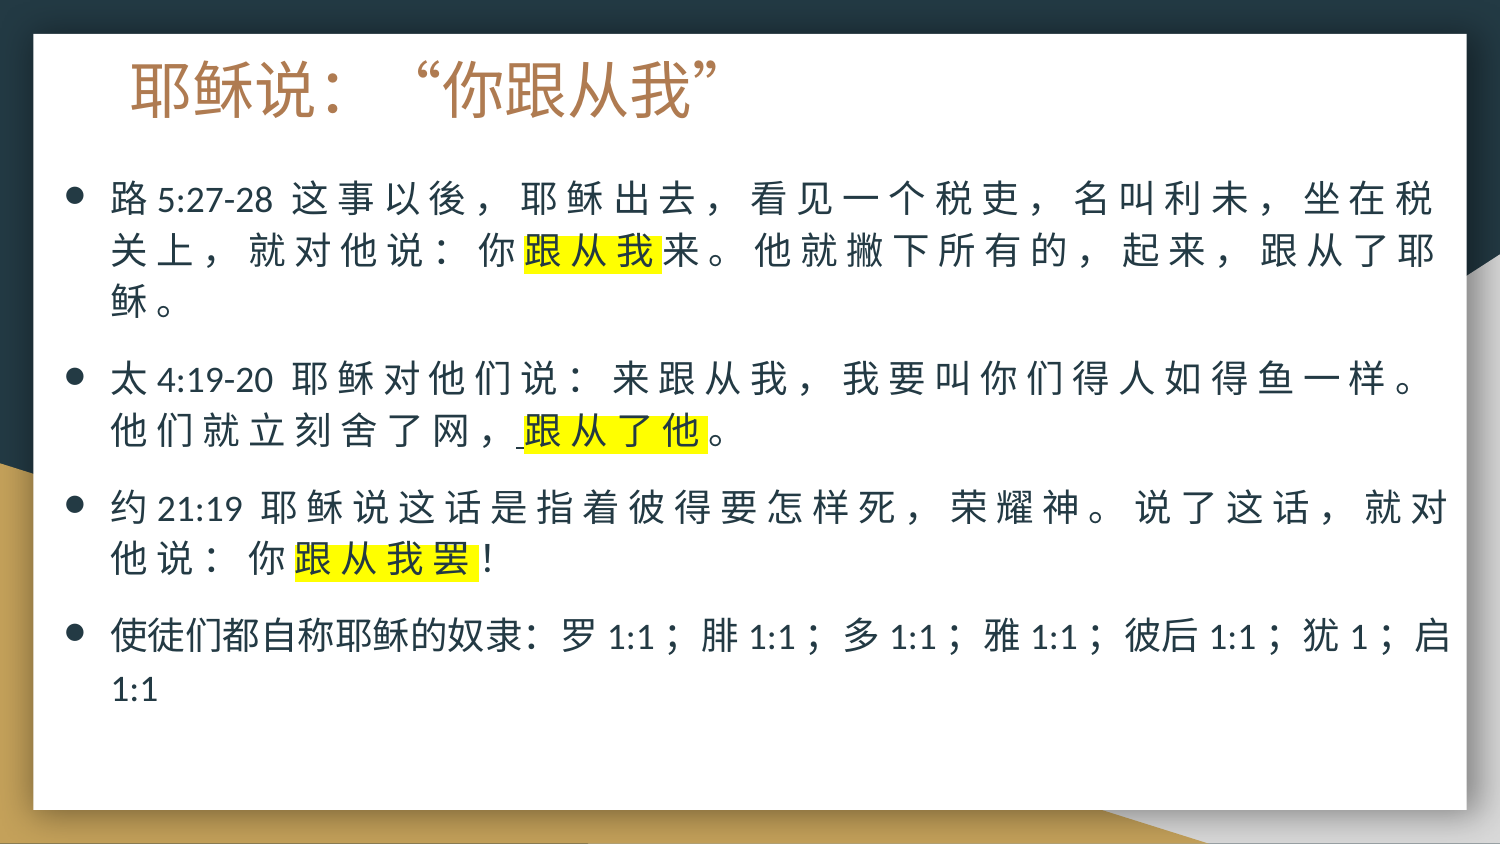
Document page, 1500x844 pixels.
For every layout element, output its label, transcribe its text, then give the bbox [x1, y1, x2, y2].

title 耶稣说：“你跟从我” [114, 35, 1346, 153]
list 路5:27-28 这 事 以 後 ， 耶 稣 出 去 ， 看 见 一 个 税 吏 ， 名 叫 利 未 ， 坐 在 税 关 上 ， 就 对 他 说 ： 你 跟 从 我 来 。 他 就 撇 下 所 有 的 ， 起 来 ， 跟 从 了 耶 稣 。 太4:19-20 耶 稣 对 他 们 说 ： 来 跟 从 我 ， 我 要 叫 你 们 得 人 如 得 鱼 一 样 。他 们 就 立 刻 舍 了 网 ， 跟 从 了 他 。 约21:19 耶 稣 说 这 话 是 指 着 彼 得 要 怎 样 死 ， 荣 耀 神 。 说 了 这 话 ， 就 对 他 说 ： 你 跟 从 我 罢 ！ 使徒们都自称耶稣的奴隶：罗1:1；腓1:1；多1:1；雅1:1；彼后1:1；犹1；启1:1 [48, 153, 1468, 771]
